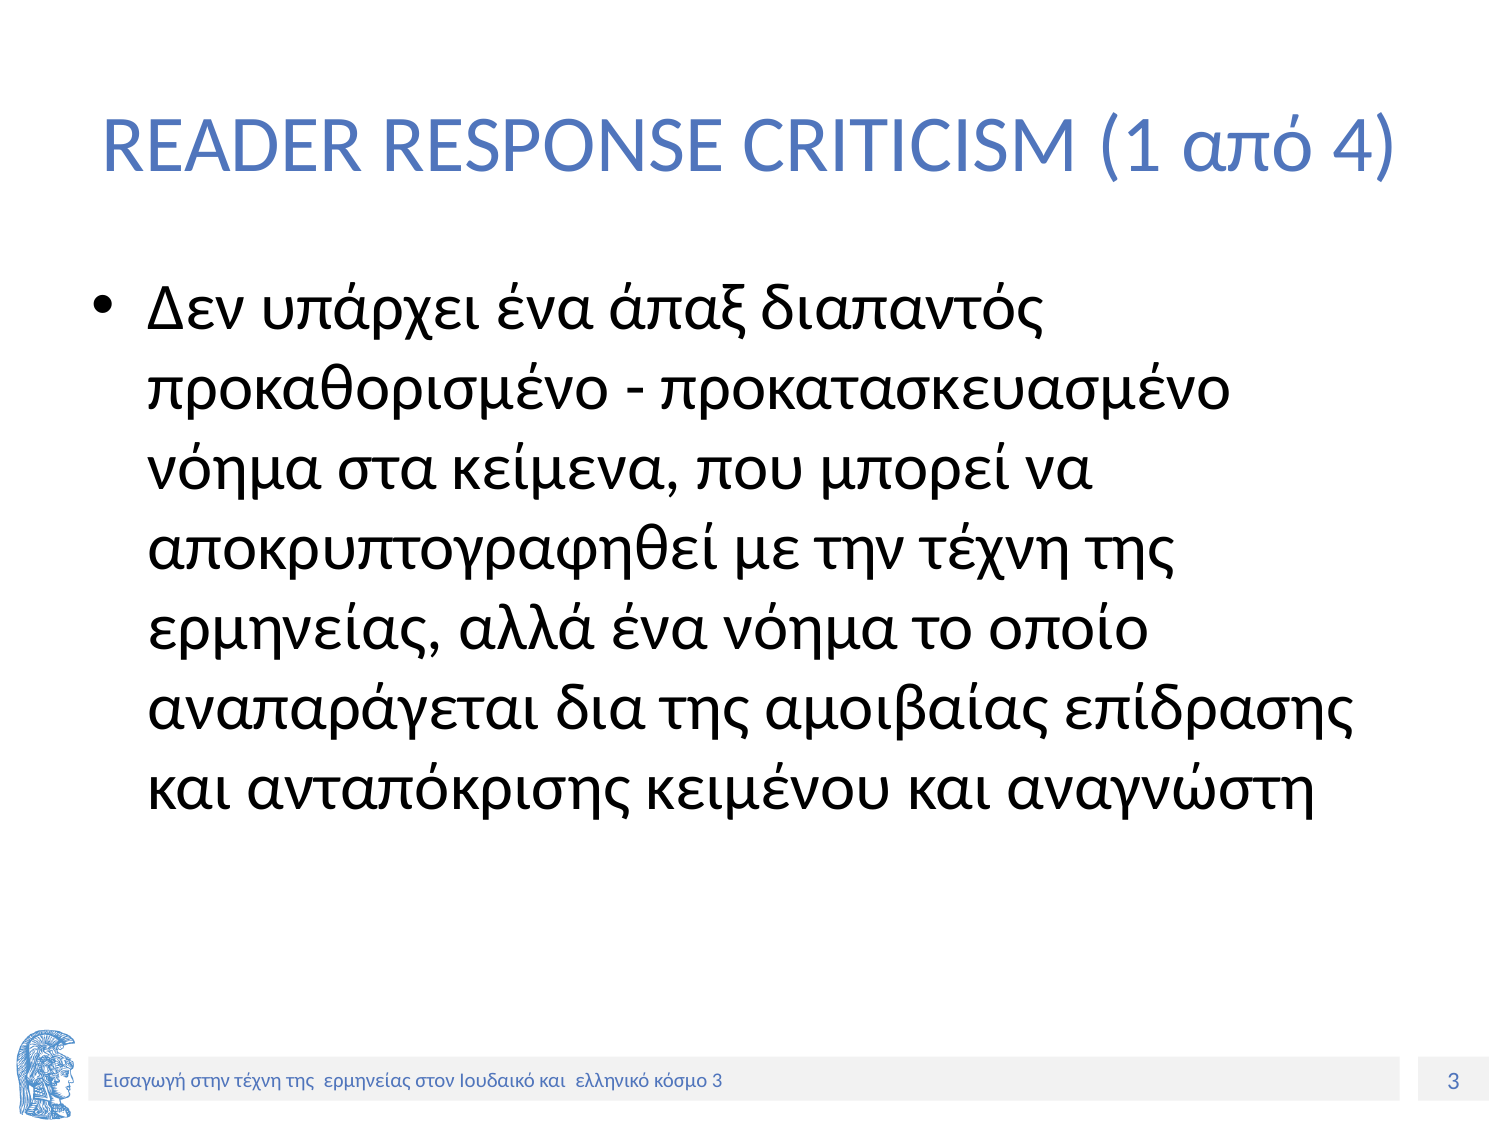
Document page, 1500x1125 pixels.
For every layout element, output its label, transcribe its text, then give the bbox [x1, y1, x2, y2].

picture [9, 1026, 81, 1120]
list Δεν υπάρχει ένα άπαξ διαπαντός προκαθορισμένο - προκατασκευασμένο νόημα στα κείμενα, που μπορεί να αποκρυπτογραφηθεί με την τέχνη της ερμηνείας, αλλά ένα νόημα το οποίο αναπαράγεται δια της αμοιβαίας επίδρασης και ανταπόκρισης κειμένου και αναγνώστη [76, 255, 1427, 998]
title READER RESPONSE CRITICISM (1 από 4) [75, 45, 1425, 233]
